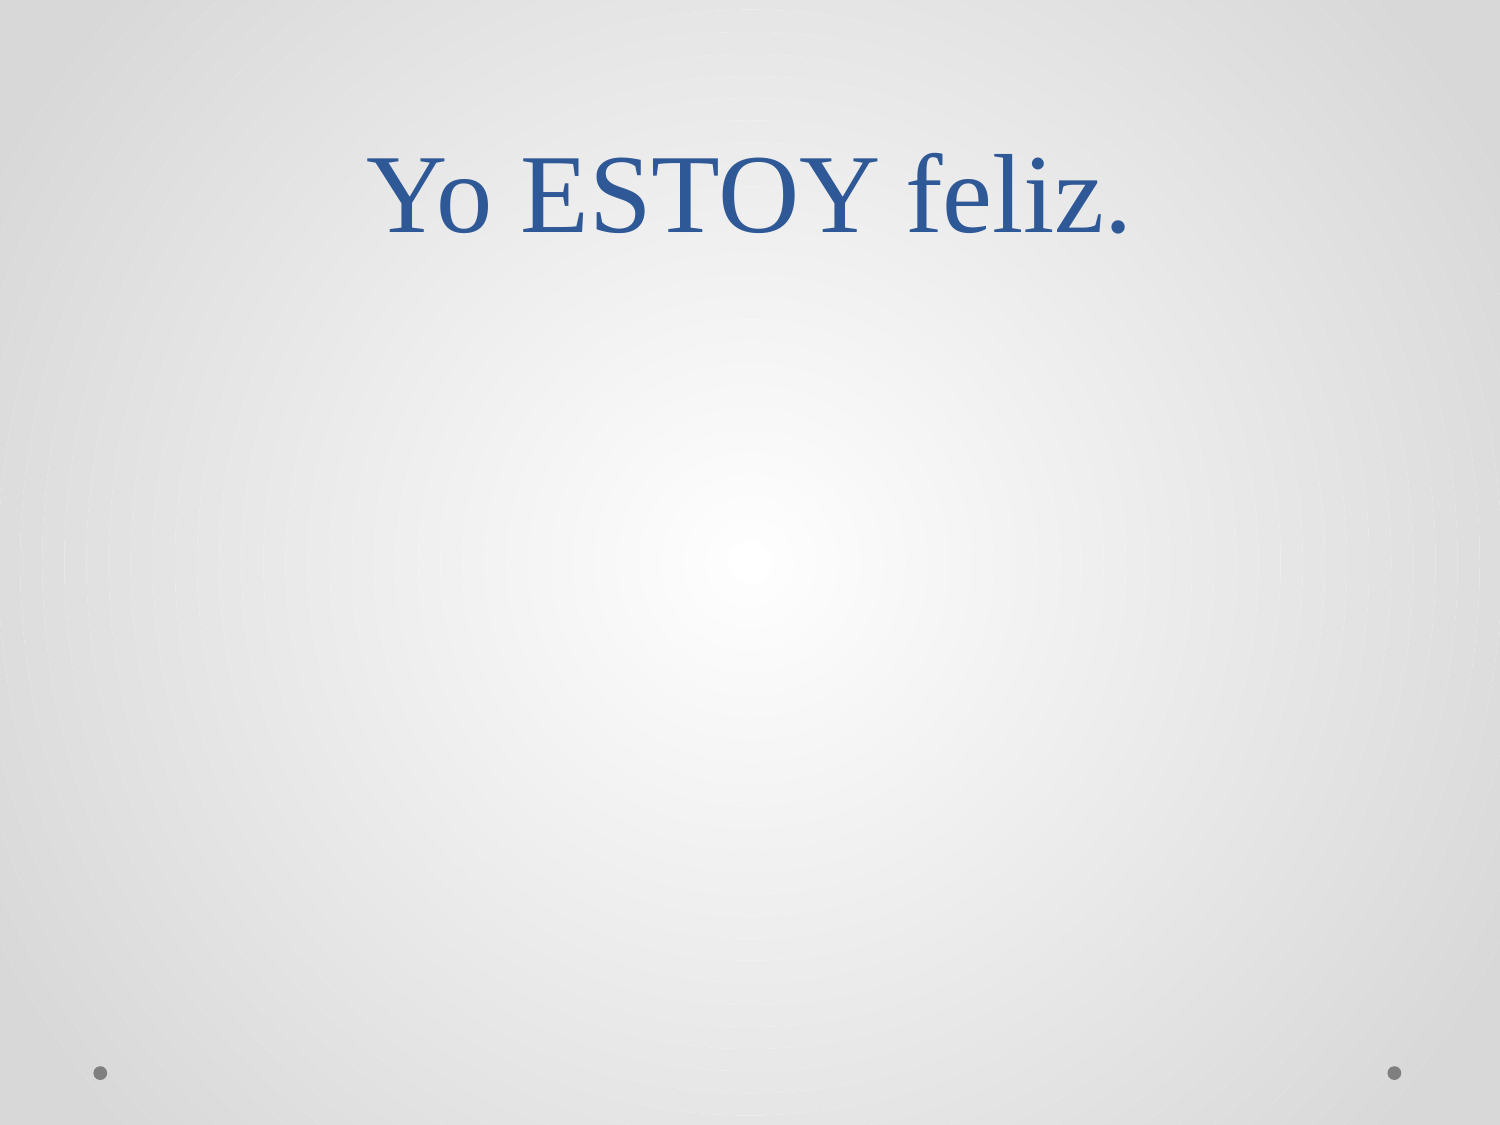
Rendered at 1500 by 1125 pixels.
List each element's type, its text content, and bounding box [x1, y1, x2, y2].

title Yo ESTOY feliz. [75, 0, 1425, 263]
